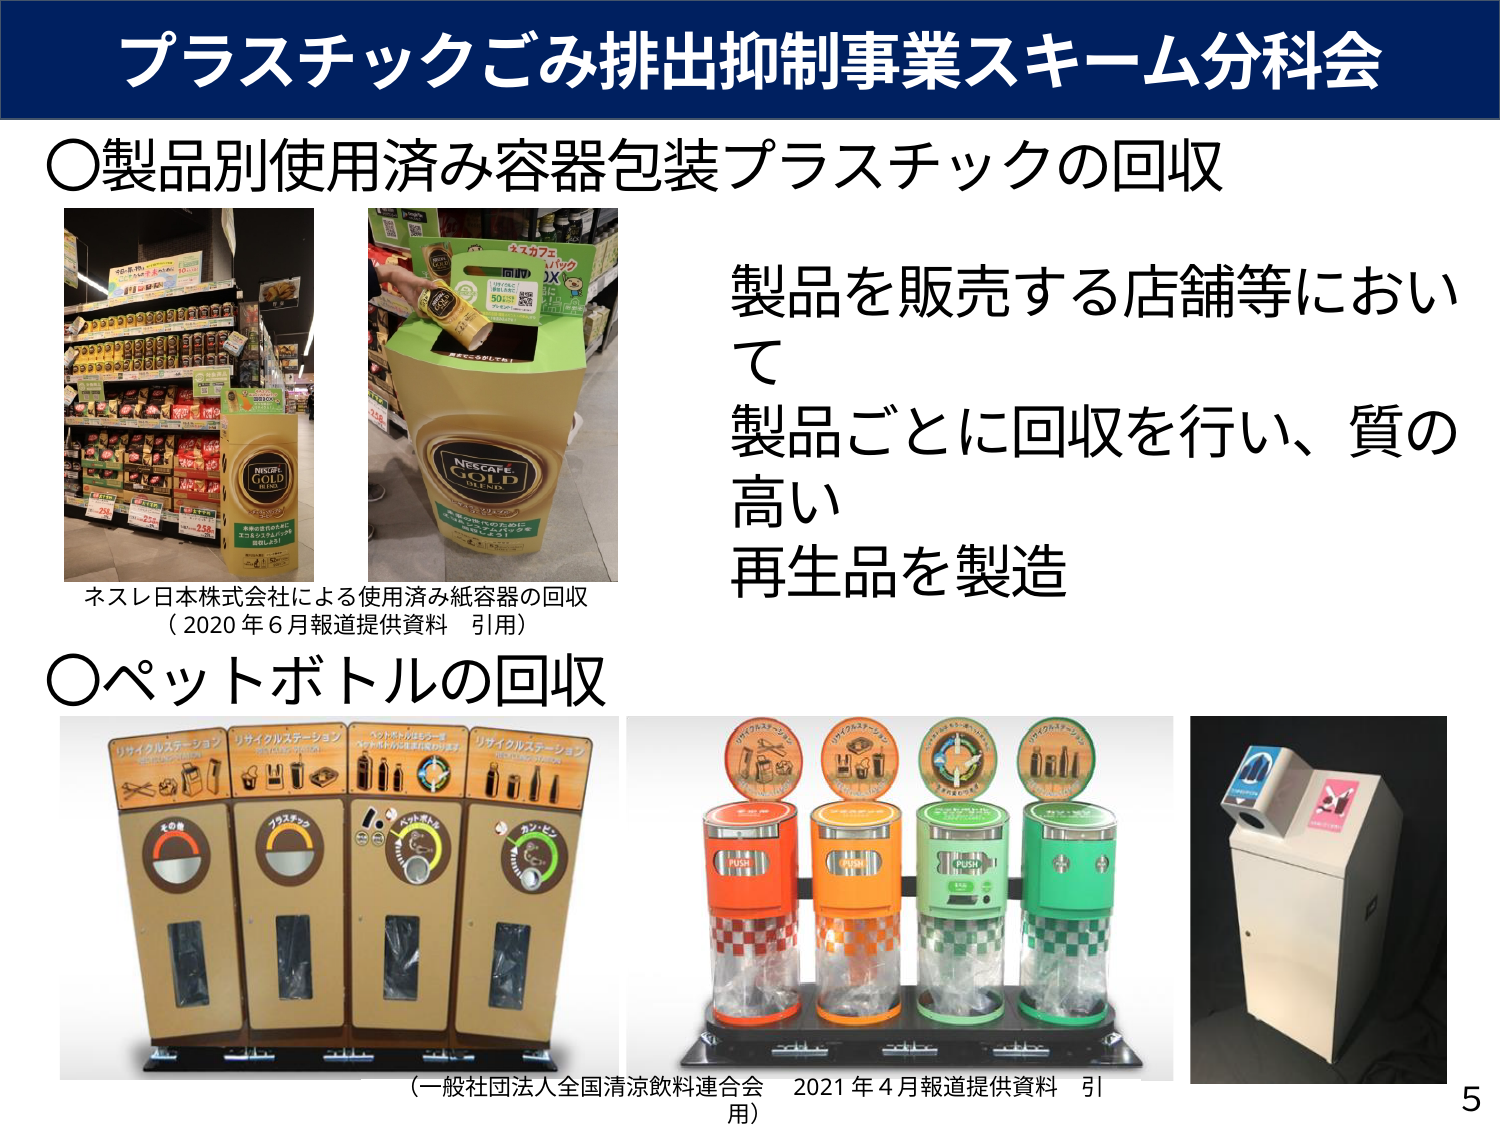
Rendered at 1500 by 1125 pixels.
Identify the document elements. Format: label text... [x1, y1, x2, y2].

text_box 製品を販売する店舗等において 製品ごとに回収を行い、質の高い 再生品を製造 [714, 298, 1483, 563]
text_box （一般社団法人全国清涼飲料連合会 2021年４月報道提供資料 引用） [361, 1084, 1141, 1120]
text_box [59, 716, 1447, 1084]
text_box ５ [1440, 1070, 1500, 1125]
text_box 〇製品別使用済み容器包装プラスチックの回収 [28, 118, 1422, 211]
picture [368, 208, 618, 582]
text_box 〇ペットボトルの回収 [28, 632, 1422, 725]
text_box プラスチックごみ排出抑制事業スキーム分科会 [0, 0, 1500, 120]
picture [64, 208, 315, 582]
text_box ネスレ日本株式会社による使用済み紙容器の回収 （2020年６月報道提供資料 引用） [40, 585, 655, 632]
